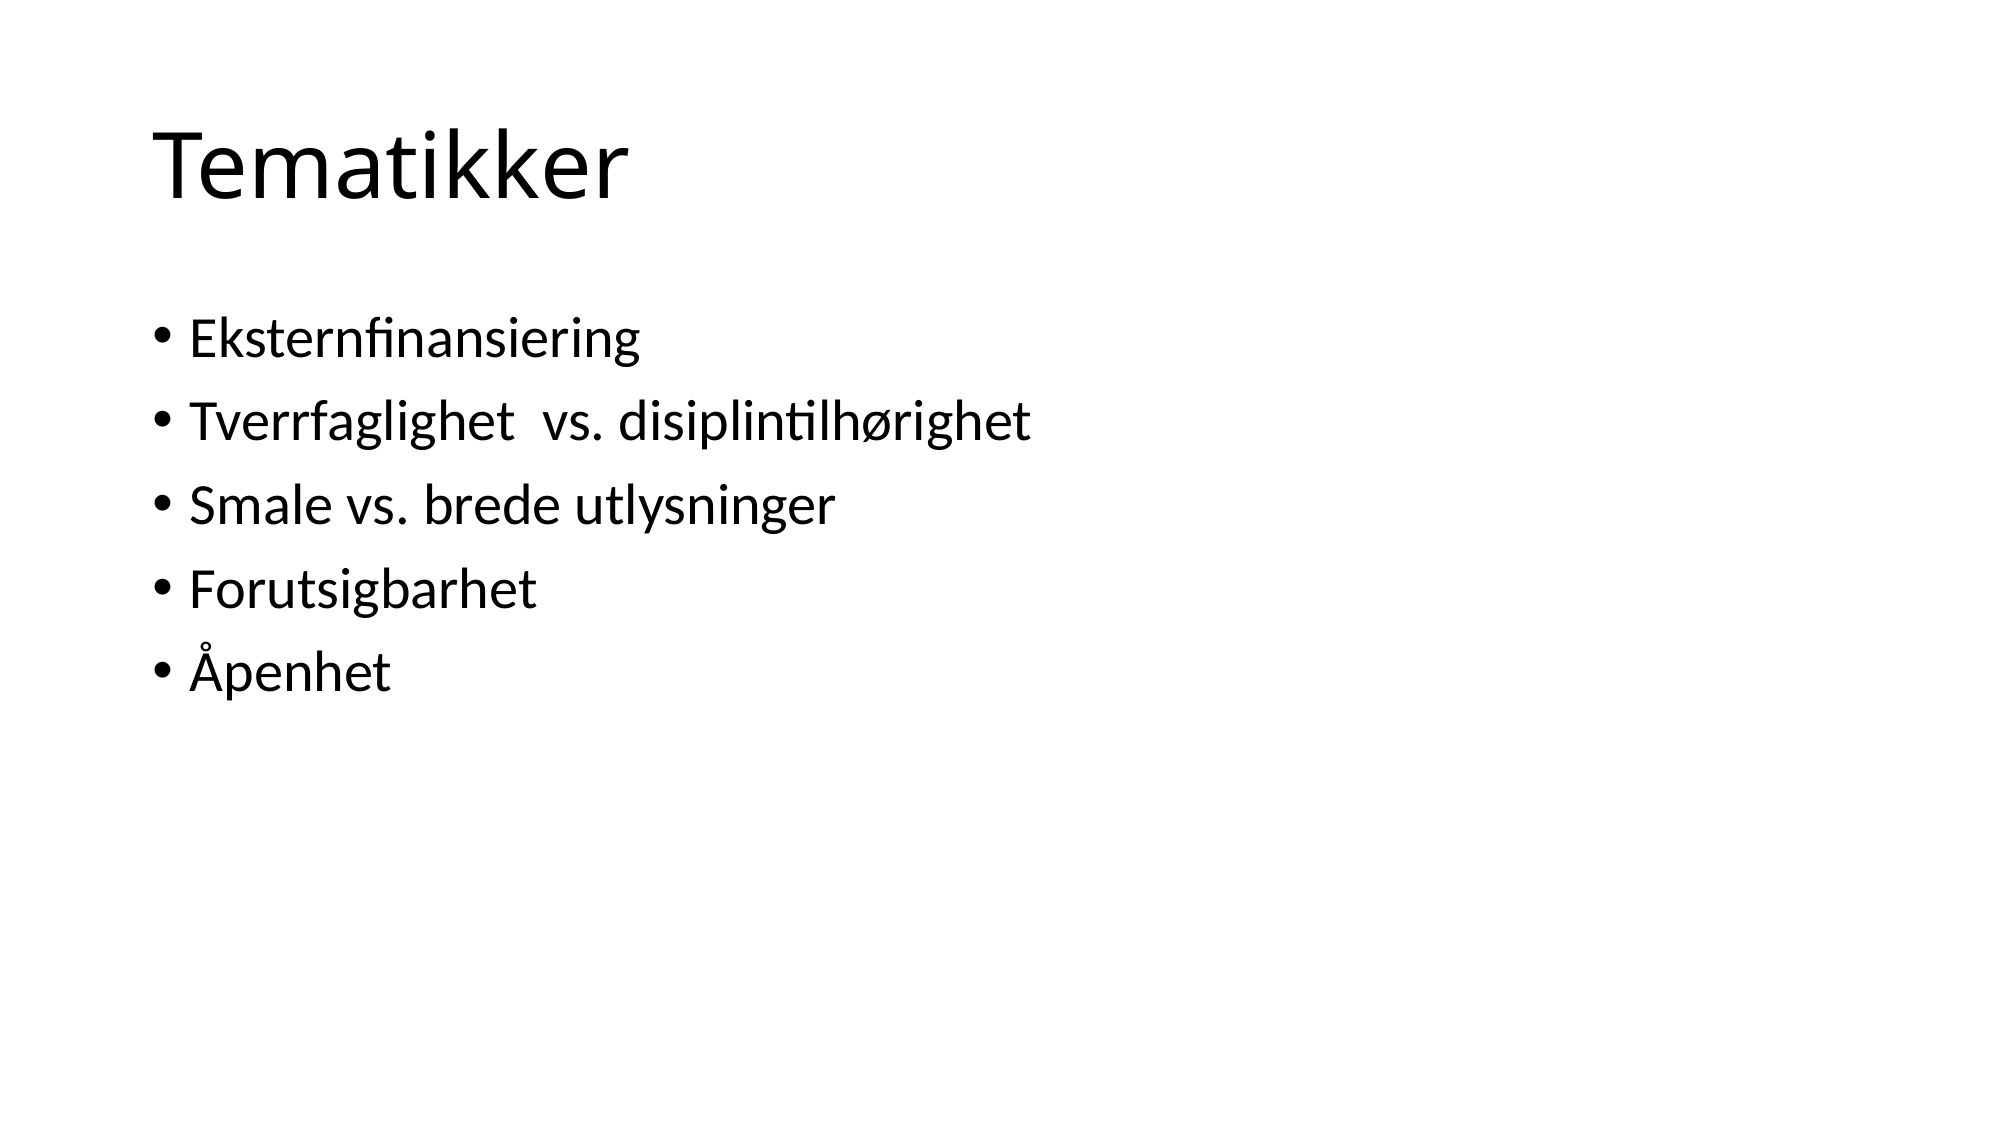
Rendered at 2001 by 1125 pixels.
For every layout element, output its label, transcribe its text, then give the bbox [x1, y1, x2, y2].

title Tematikker [137, 59, 1863, 278]
list Eksternfinansiering Tverrfaglighet vs. disiplintilhørighet Smale vs. brede utlysninger Forutsigbarhet Åpenhet [137, 299, 1863, 1014]
